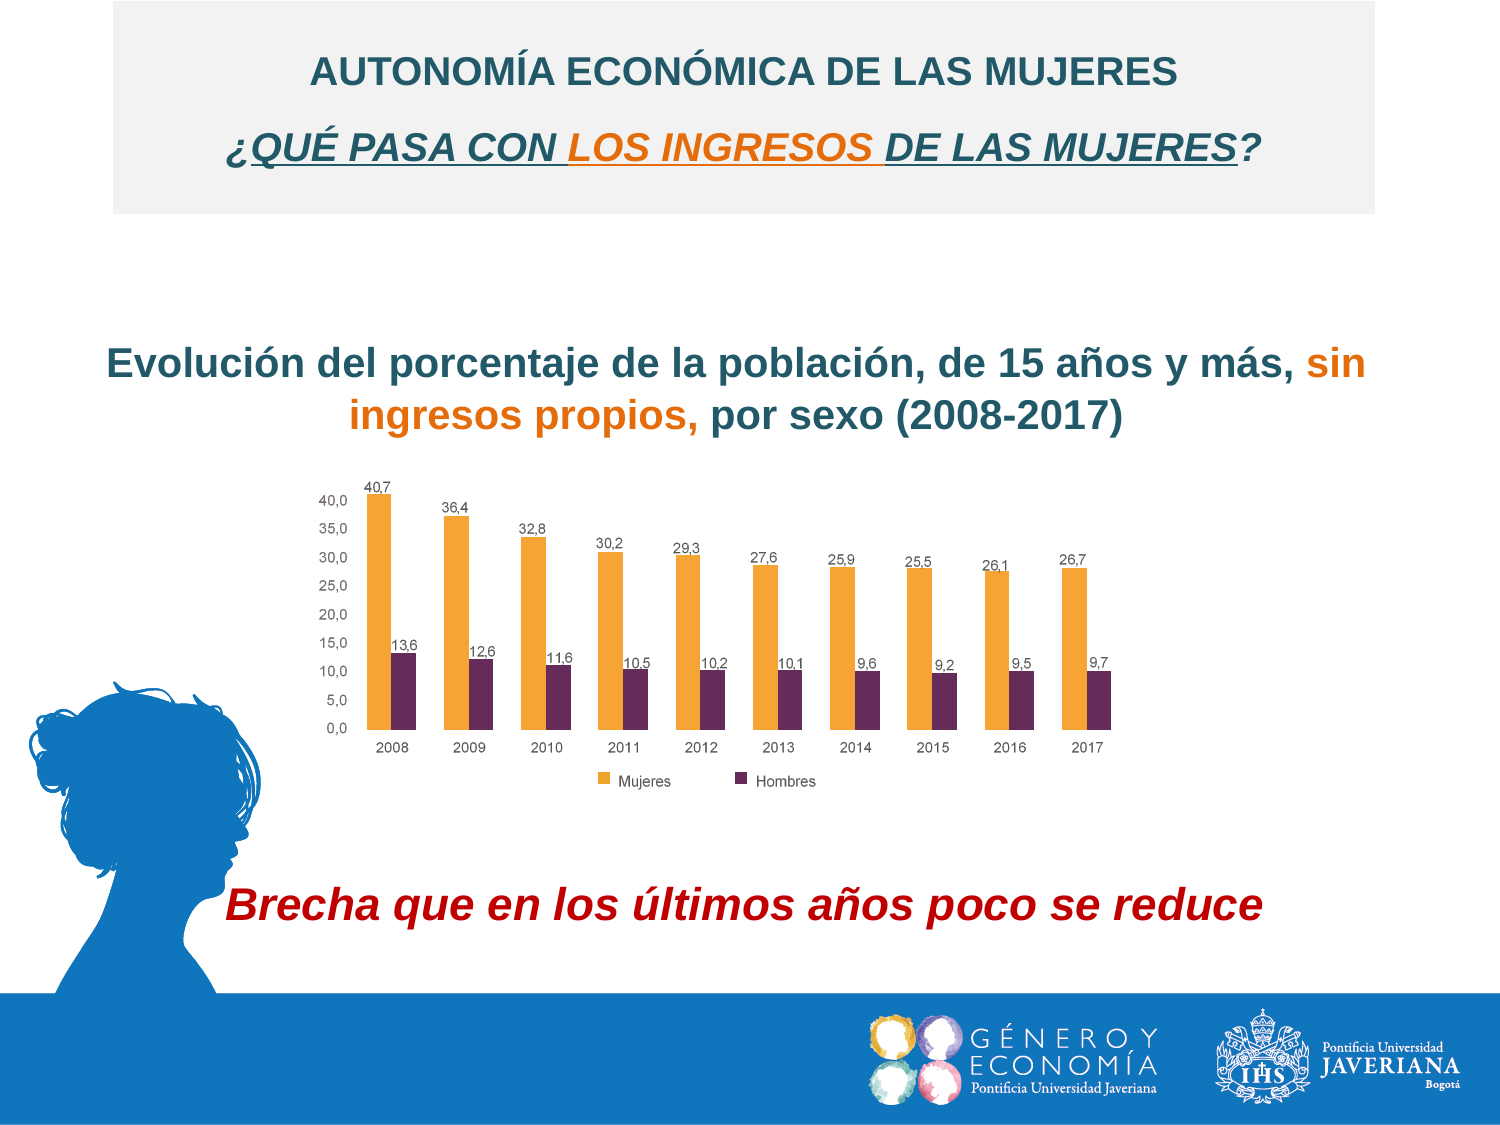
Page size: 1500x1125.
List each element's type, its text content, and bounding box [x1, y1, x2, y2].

text_box AUTONOMÍA ECONÓMICA DE LAS MUJERES ¿QUÉ PASA CON LOS INGRESOS DE LAS MUJERES? [112, 0, 1376, 215]
text_box Evolución del porcentaje de la población, de 15 años y más, sin ingresos propios, por sexo (2008-2017) [67, 326, 1406, 445]
picture [0, 0, 1500, 1125]
text_box Brecha que en los últimos años poco se reduce [67, 863, 1424, 938]
